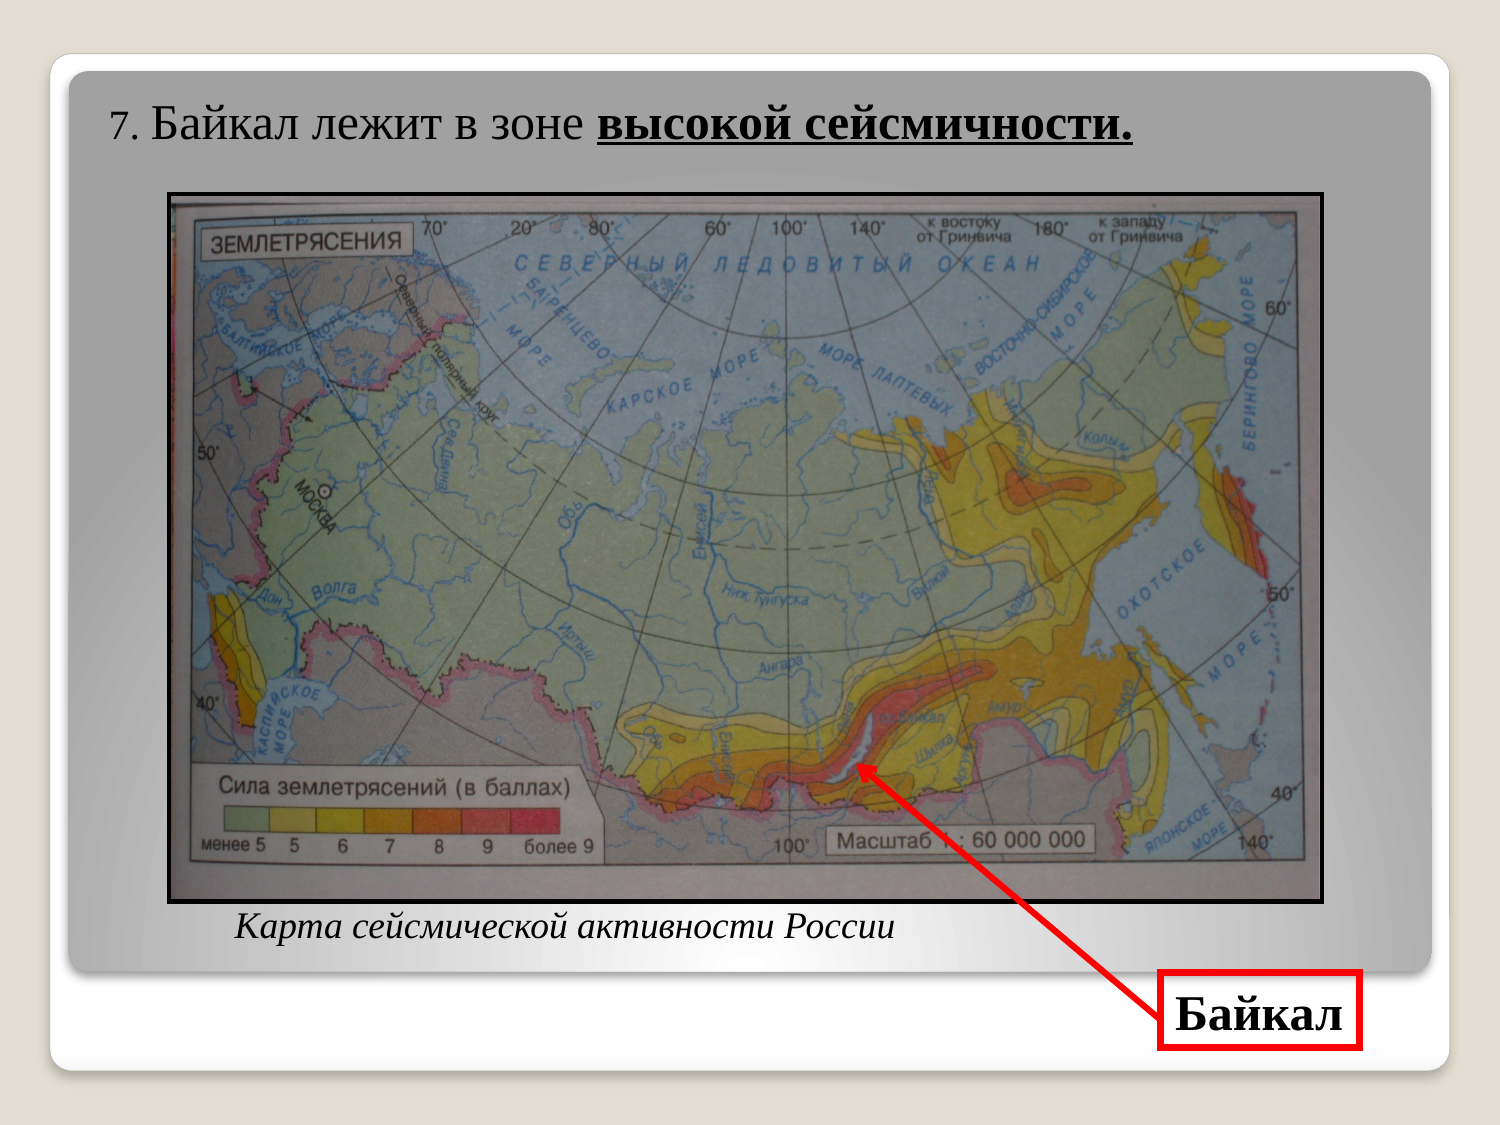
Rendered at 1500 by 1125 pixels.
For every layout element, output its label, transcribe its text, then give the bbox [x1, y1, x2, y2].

text_box Байкал [1160, 972, 1360, 1048]
text_box 7. Байкал лежит в зоне высокой сейсмичности. [93, 81, 1196, 157]
text_box Карта сейсмической активности России [219, 913, 848, 953]
picture [170, 195, 1320, 900]
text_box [856, 763, 1161, 1020]
